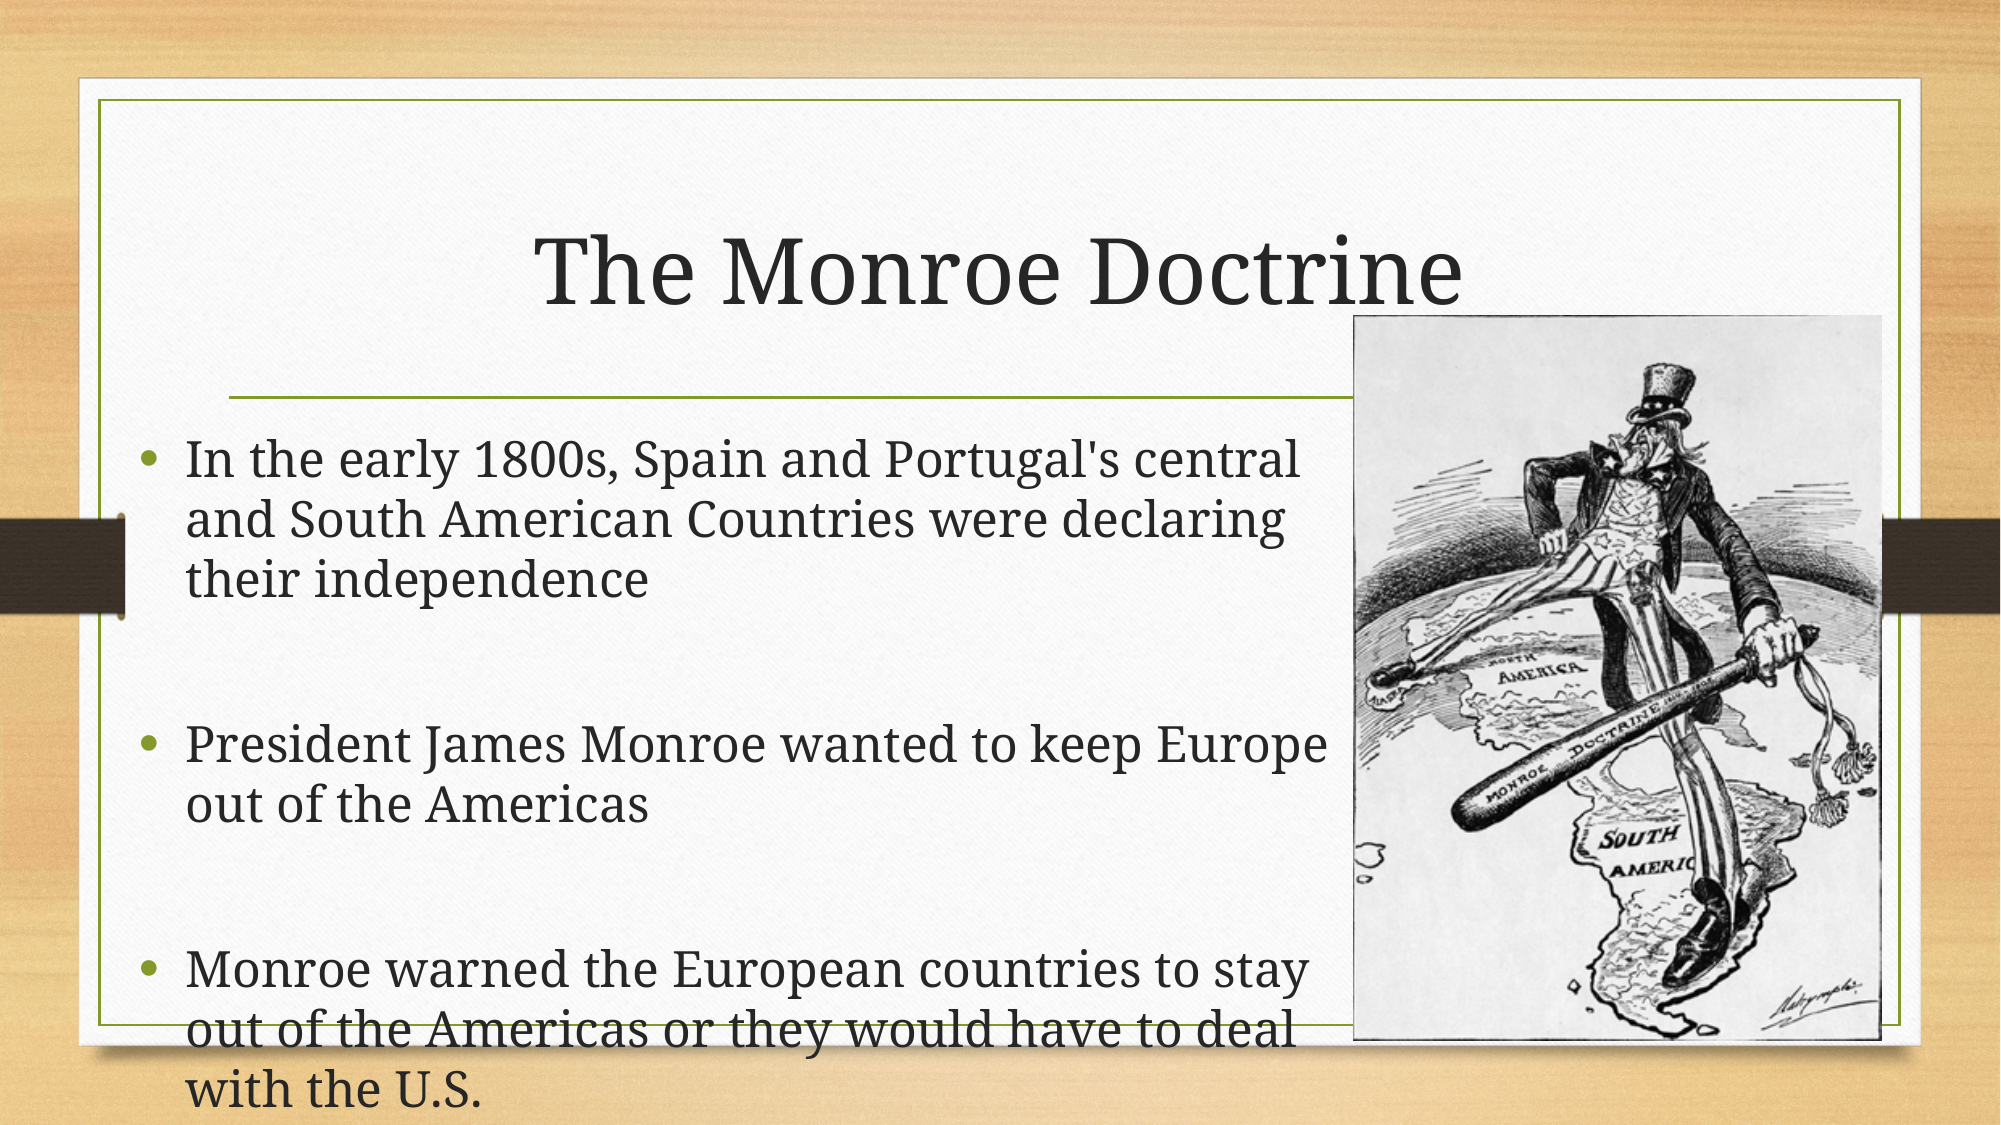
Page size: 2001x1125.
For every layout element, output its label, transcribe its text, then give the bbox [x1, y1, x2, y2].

title The Monroe Doctrine [212, 161, 1788, 375]
list In the early 1800s, Spain and Portugal's central and South American Countries were declaring their independence President James Monroe wanted to keep Europe out of the Americas Monroe warned the European countries to stay out of the Americas or they would have to deal with the U.S. [123, 420, 1353, 1041]
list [1353, 315, 1883, 1041]
picture [0, 0, 2001, 1125]
